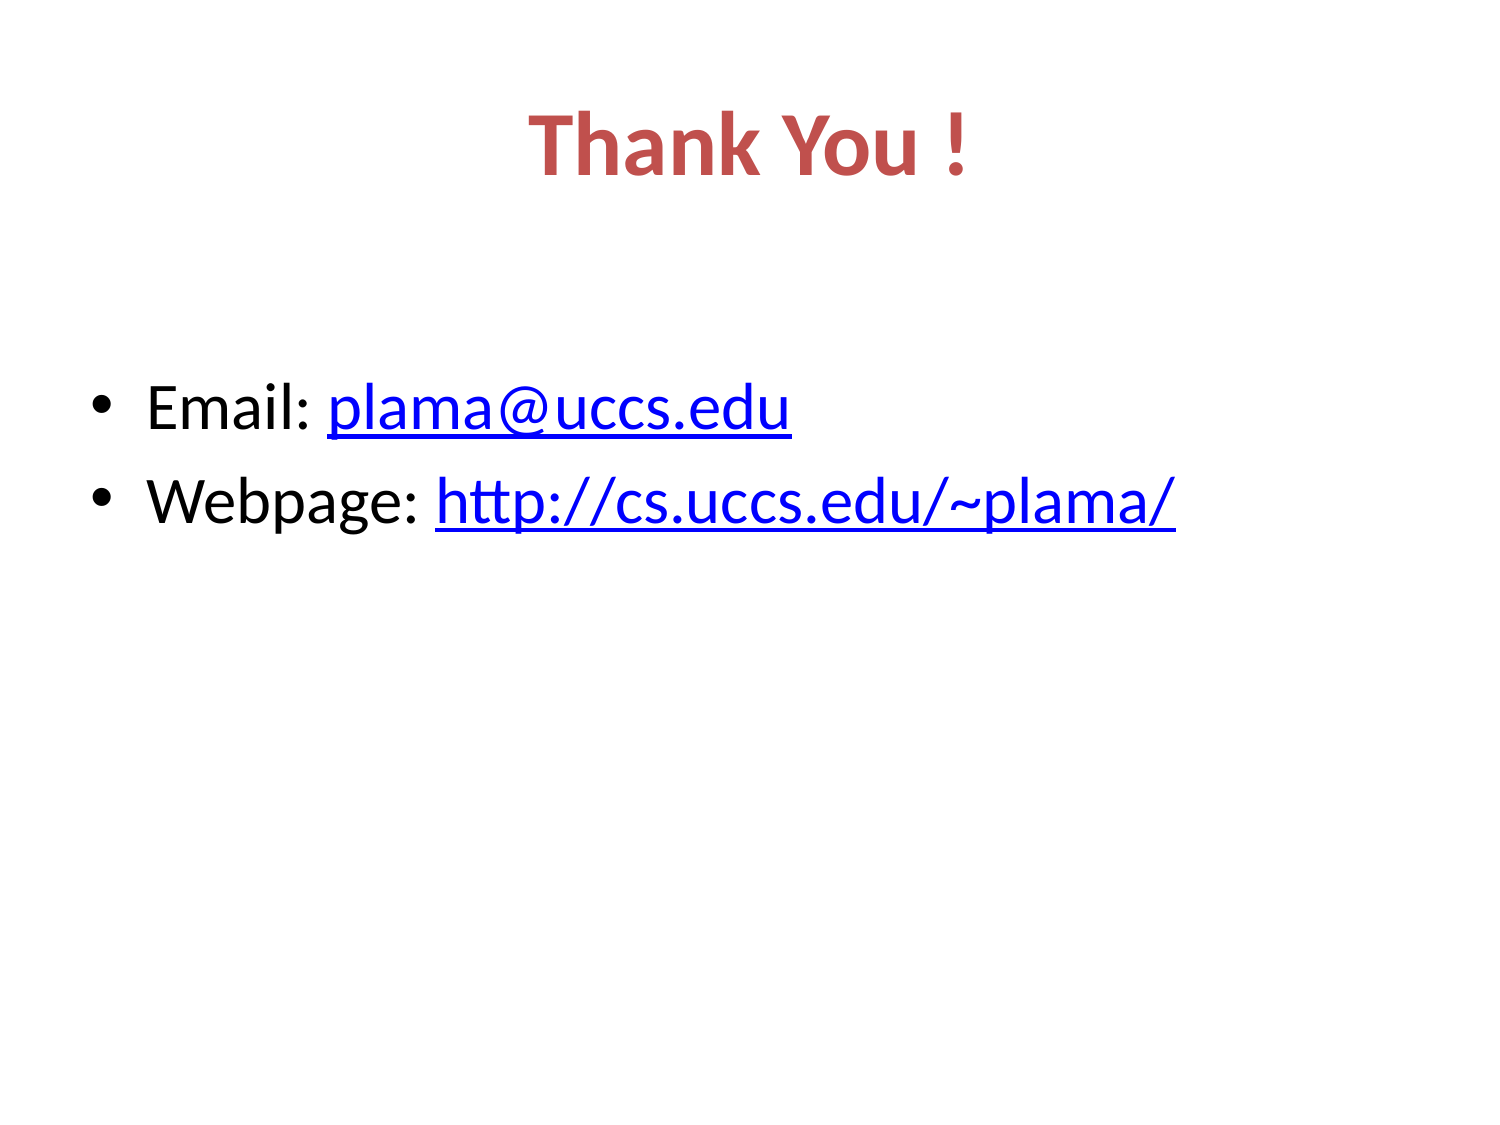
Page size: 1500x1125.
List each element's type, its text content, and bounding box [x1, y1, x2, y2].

list Email: plama@uccs.edu Webpage: http://cs.uccs.edu/~plama/ [75, 262, 1425, 1005]
title Thank You ! [75, 45, 1425, 233]
